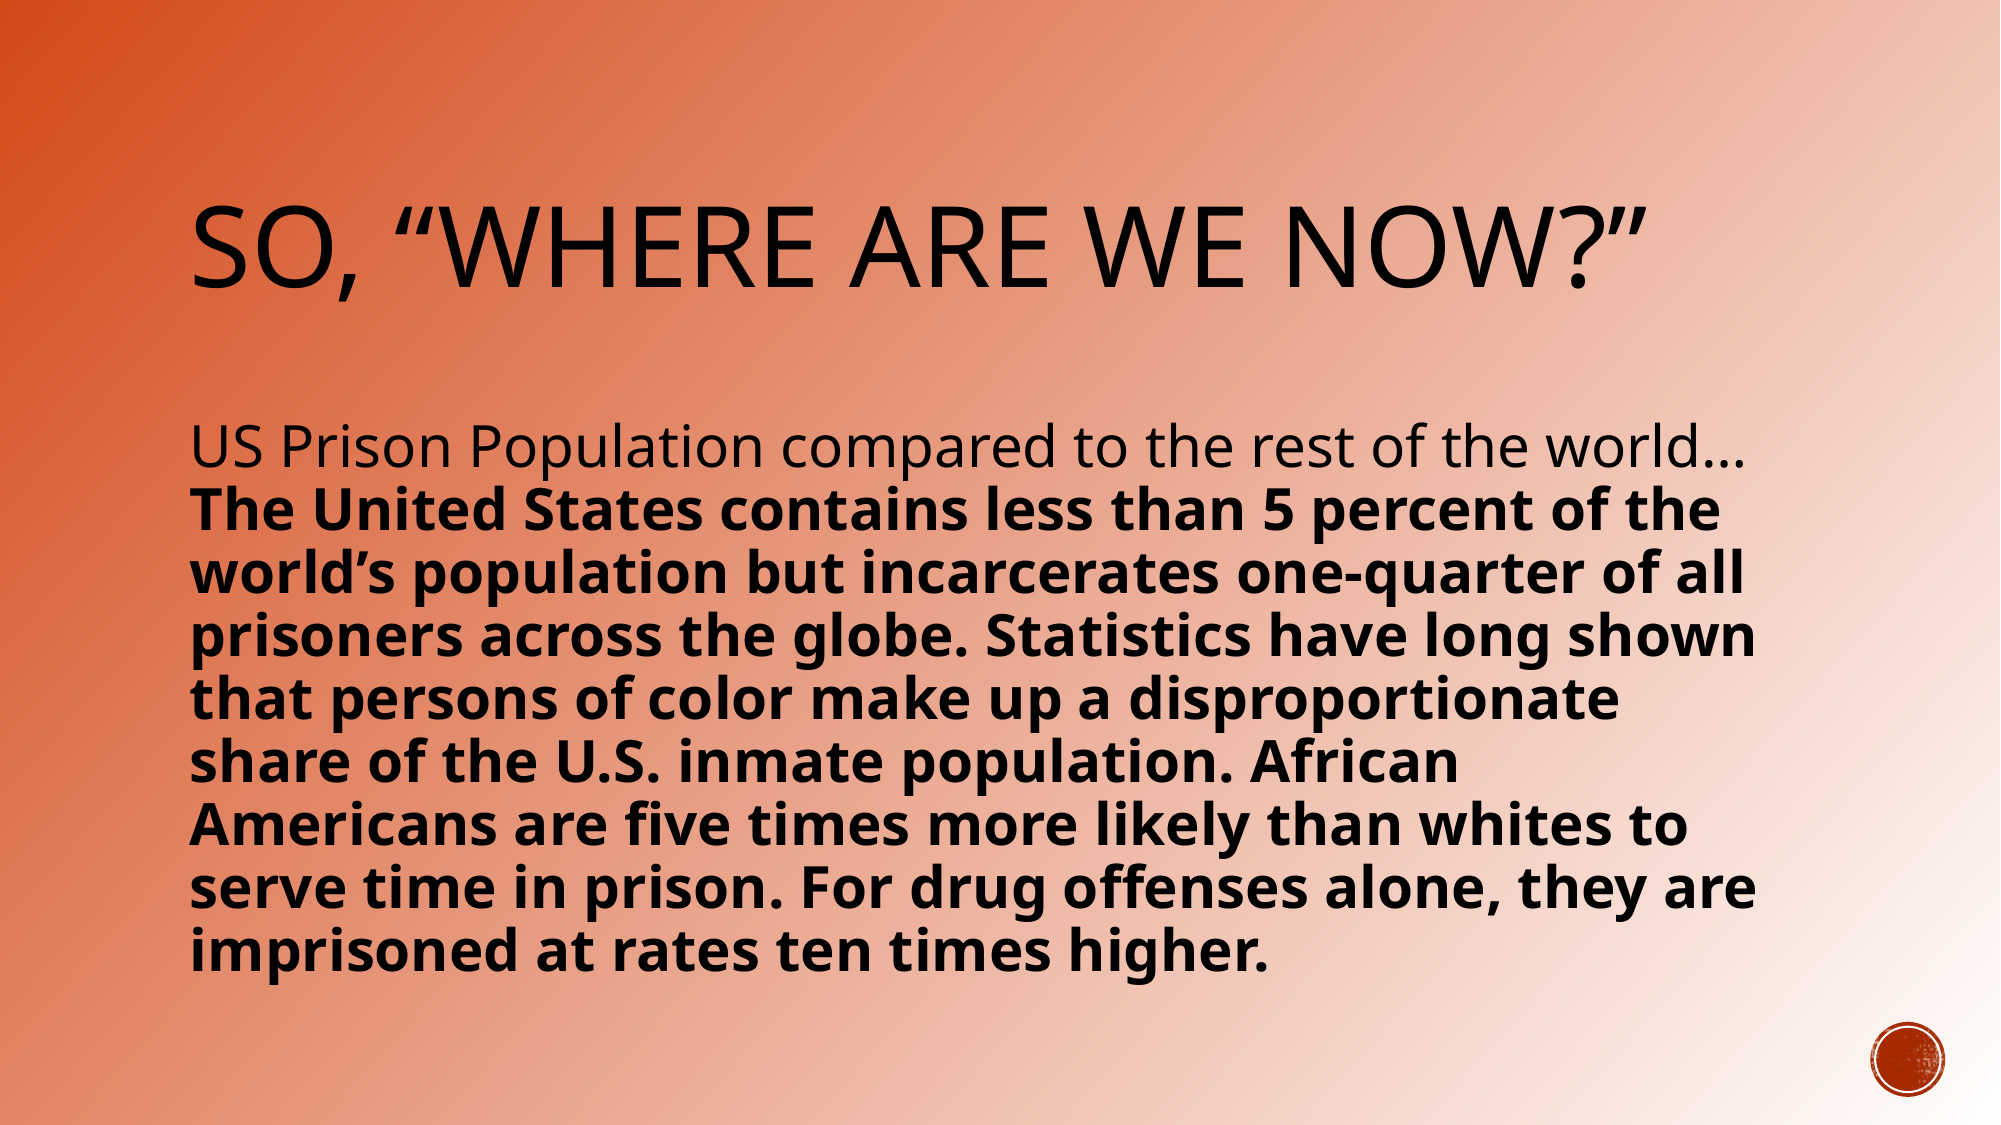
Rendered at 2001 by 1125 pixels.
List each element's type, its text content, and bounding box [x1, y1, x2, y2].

title So, “Where are we now?” [174, 119, 1825, 384]
list US Prison Population compared to the rest of the world… The United States contains less than 5 percent of the world’s population but incarcerates one-quarter of all prisoners across the globe. Statistics have long shown that persons of color make up a disproportionate share of the U.S. inmate population. African Americans are five times more likely than whites to serve time in prison. For drug offenses alone, they are imprisoned at rates ten times higher. [174, 409, 1791, 1125]
